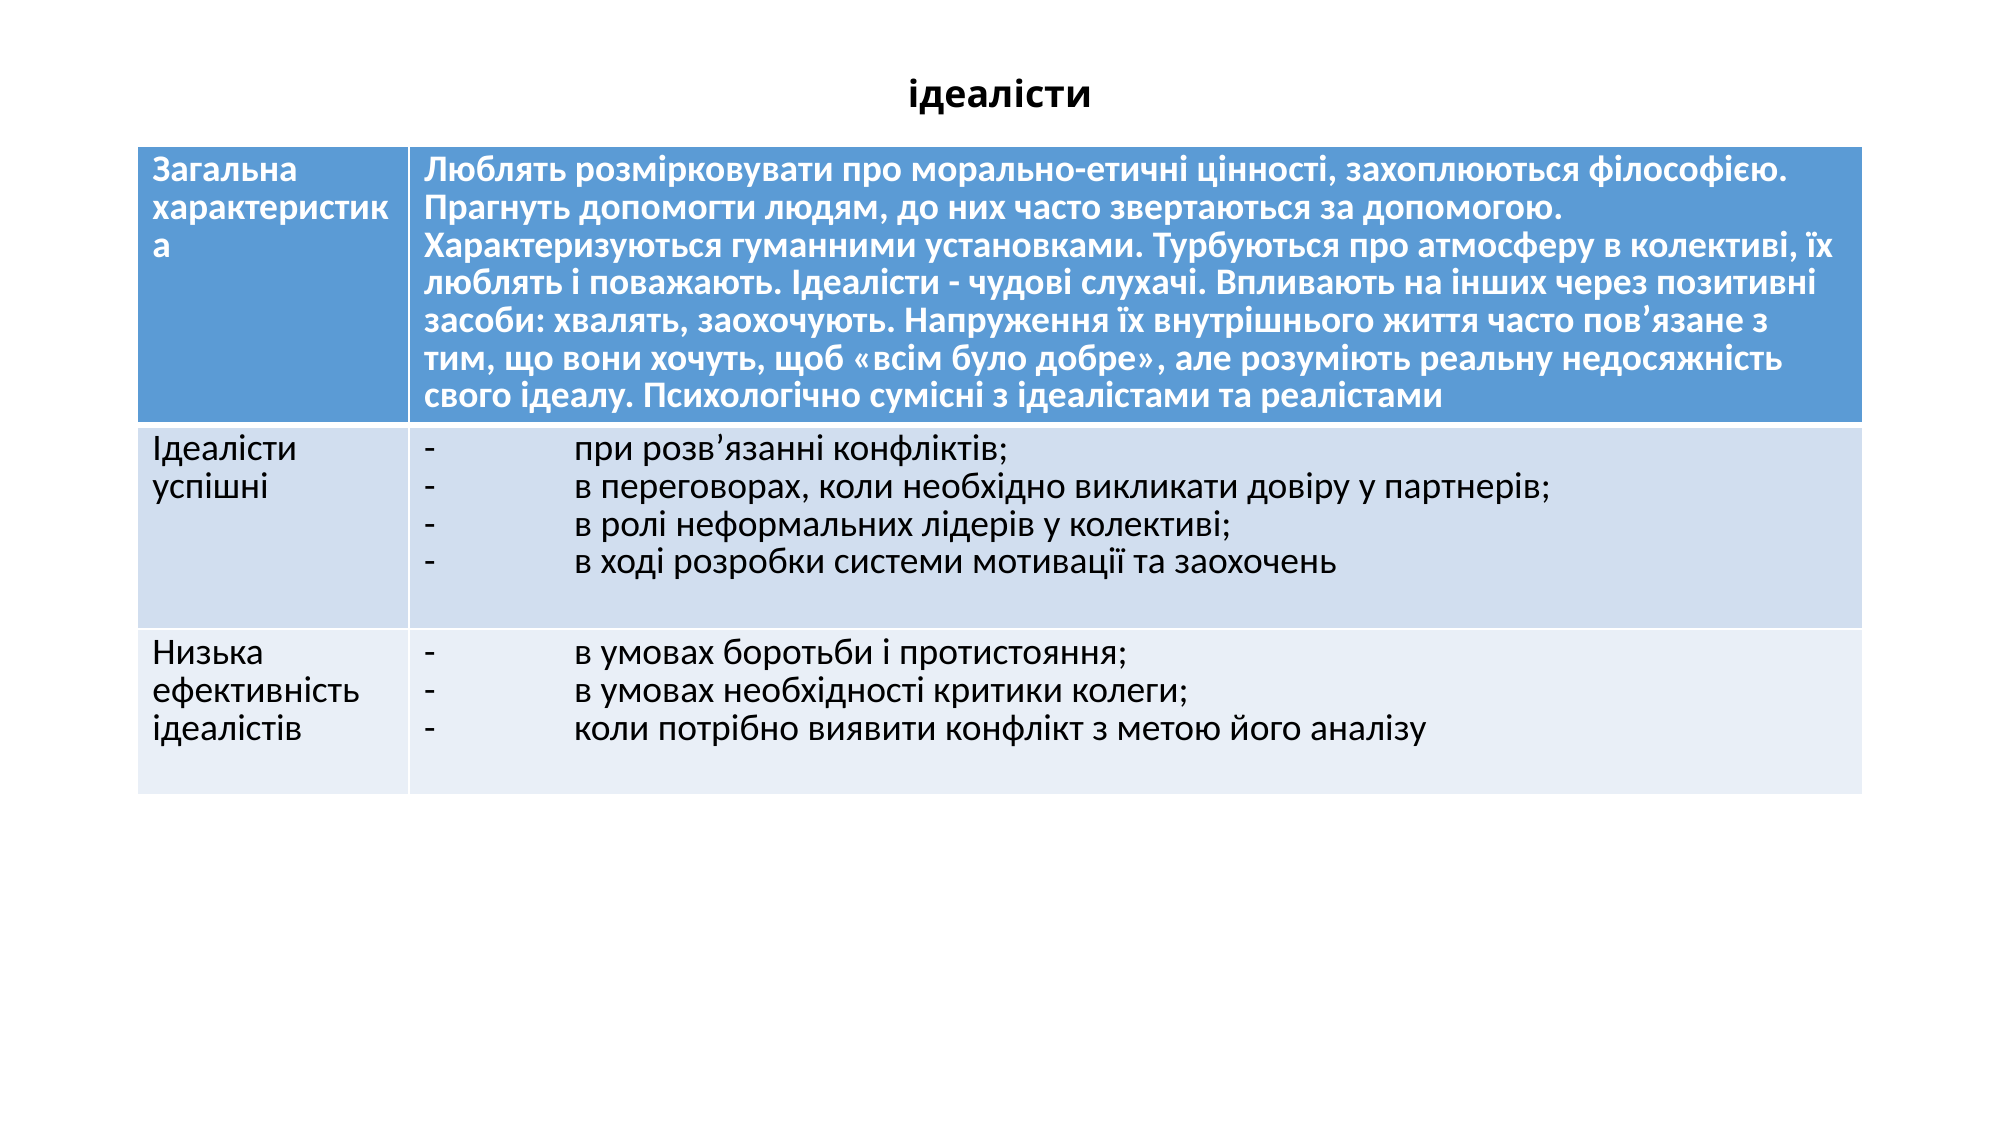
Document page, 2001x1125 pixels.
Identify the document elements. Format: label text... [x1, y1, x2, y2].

title ідеалісти [137, 59, 1863, 131]
table_cell - в умовах боротьби і протистояння; - в умовах необхідності критики колеги; - коли потрібно виявити конфлікт з метою його аналізу [410, 630, 1862, 794]
table_header Люблять розмірковувати про морально-етичні цінності, захоплюються філософією. Прагнуть допомогти людям, до них часто звертаються за допомогою. Характеризуються гуманними установками. Турбуються про атмосферу в колективі, їх люблять і поважають. Ідеалісти - чудові слухачі. Впливають на інших через позитивні засоби: хвалять, заохочують. Напруження їх внутрішнього життя часто пов’язане з тим, що вони хочуть, щоб «всім було добре», але розуміють реальну недосяжність свого ідеалу. Психологічно сумісні з ідеалістами та реалістами [410, 147, 1862, 422]
table_cell - при розв’язанні конфліктів; - в переговорах, коли необхідно викликати довіру у партнерів; - в ролі неформальних лідерів у колективі; - в ході розробки системи мотивації та заохочень [410, 428, 1862, 628]
table_cell Ідеалісти успішні [138, 428, 408, 628]
table_header Загальна характеристика [138, 147, 408, 422]
table_cell Низька ефективність ідеалістів [138, 630, 408, 794]
